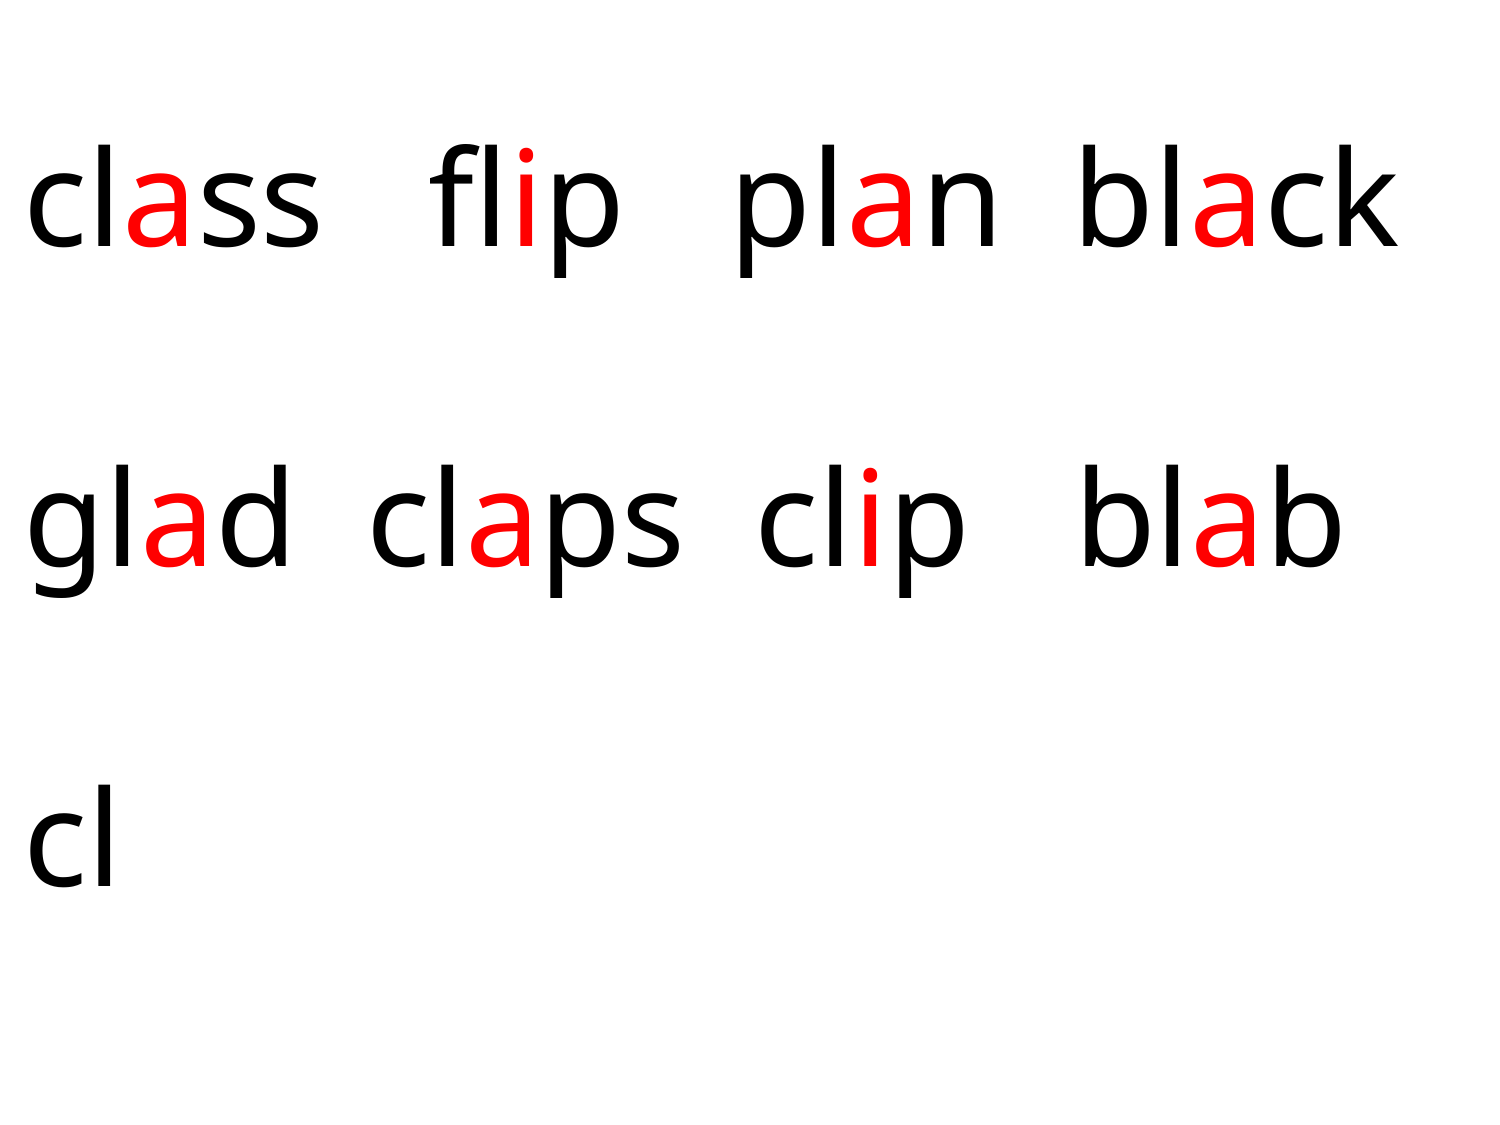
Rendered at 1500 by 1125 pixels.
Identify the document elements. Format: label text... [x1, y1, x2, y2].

text_box class flip plan black glad claps clip blab cl [9, 106, 1487, 921]
